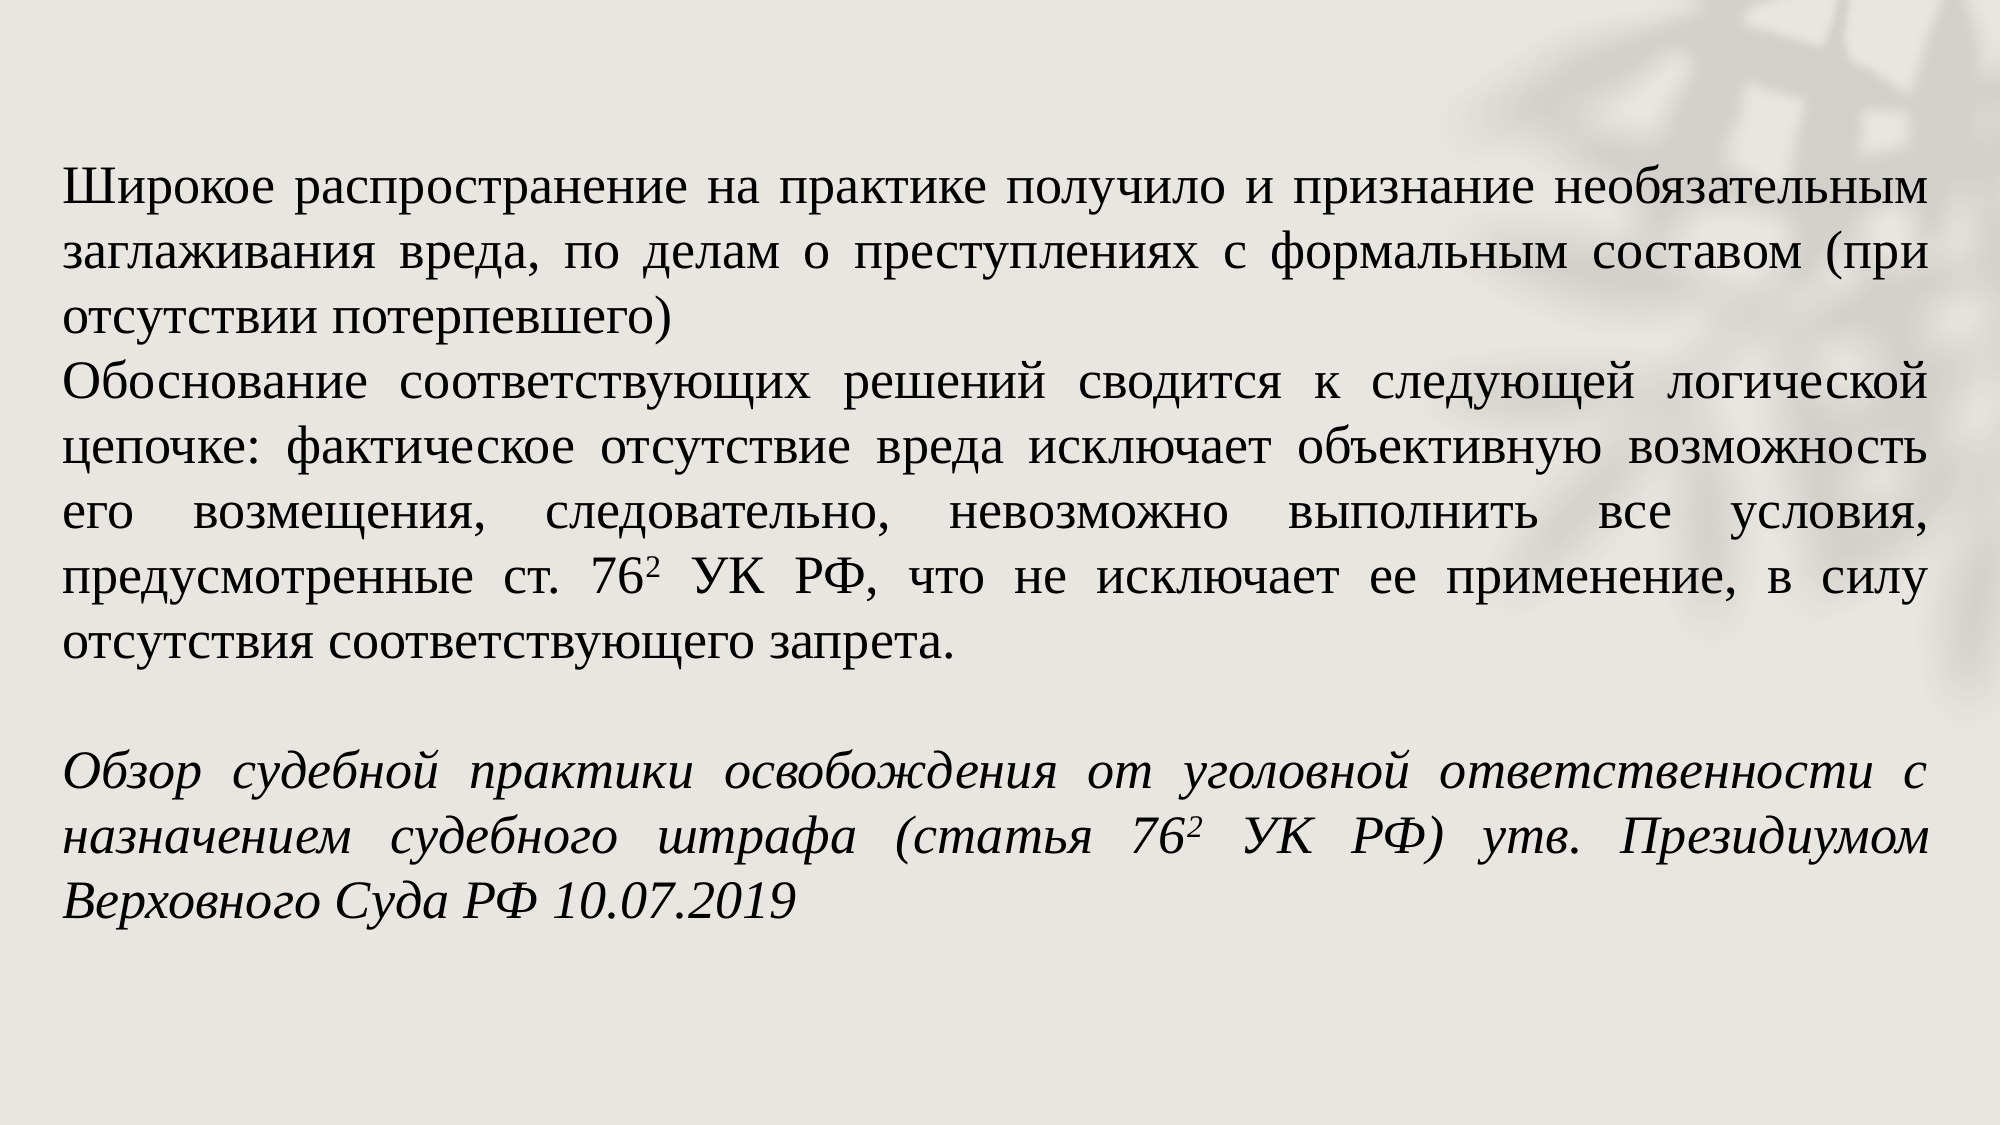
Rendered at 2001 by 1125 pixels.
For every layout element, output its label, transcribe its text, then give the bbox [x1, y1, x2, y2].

text_box Широкое распространение на практике получило и признание необязательным заглаживания вреда, по делам о преступлениях с формальным составом (при отсутствии потерпевшего) Обоснование соответствующих решений сводится к следующей логической цепочке: фактическое отсутствие вреда исключает объективную возможность его возмещения, следовательно, невозможно выполнить все условия, предусмотренные ст. 762 УК РФ, что не исключает ее применение, в силу отсутствия соответствующего запрета. Обзор судебной практики освобождения от уголовной ответственности с назначением судебного штрафа (статья 762 УК РФ) утв. Президиумом Верховного Суда РФ 10.07.2019 [47, 142, 1946, 982]
